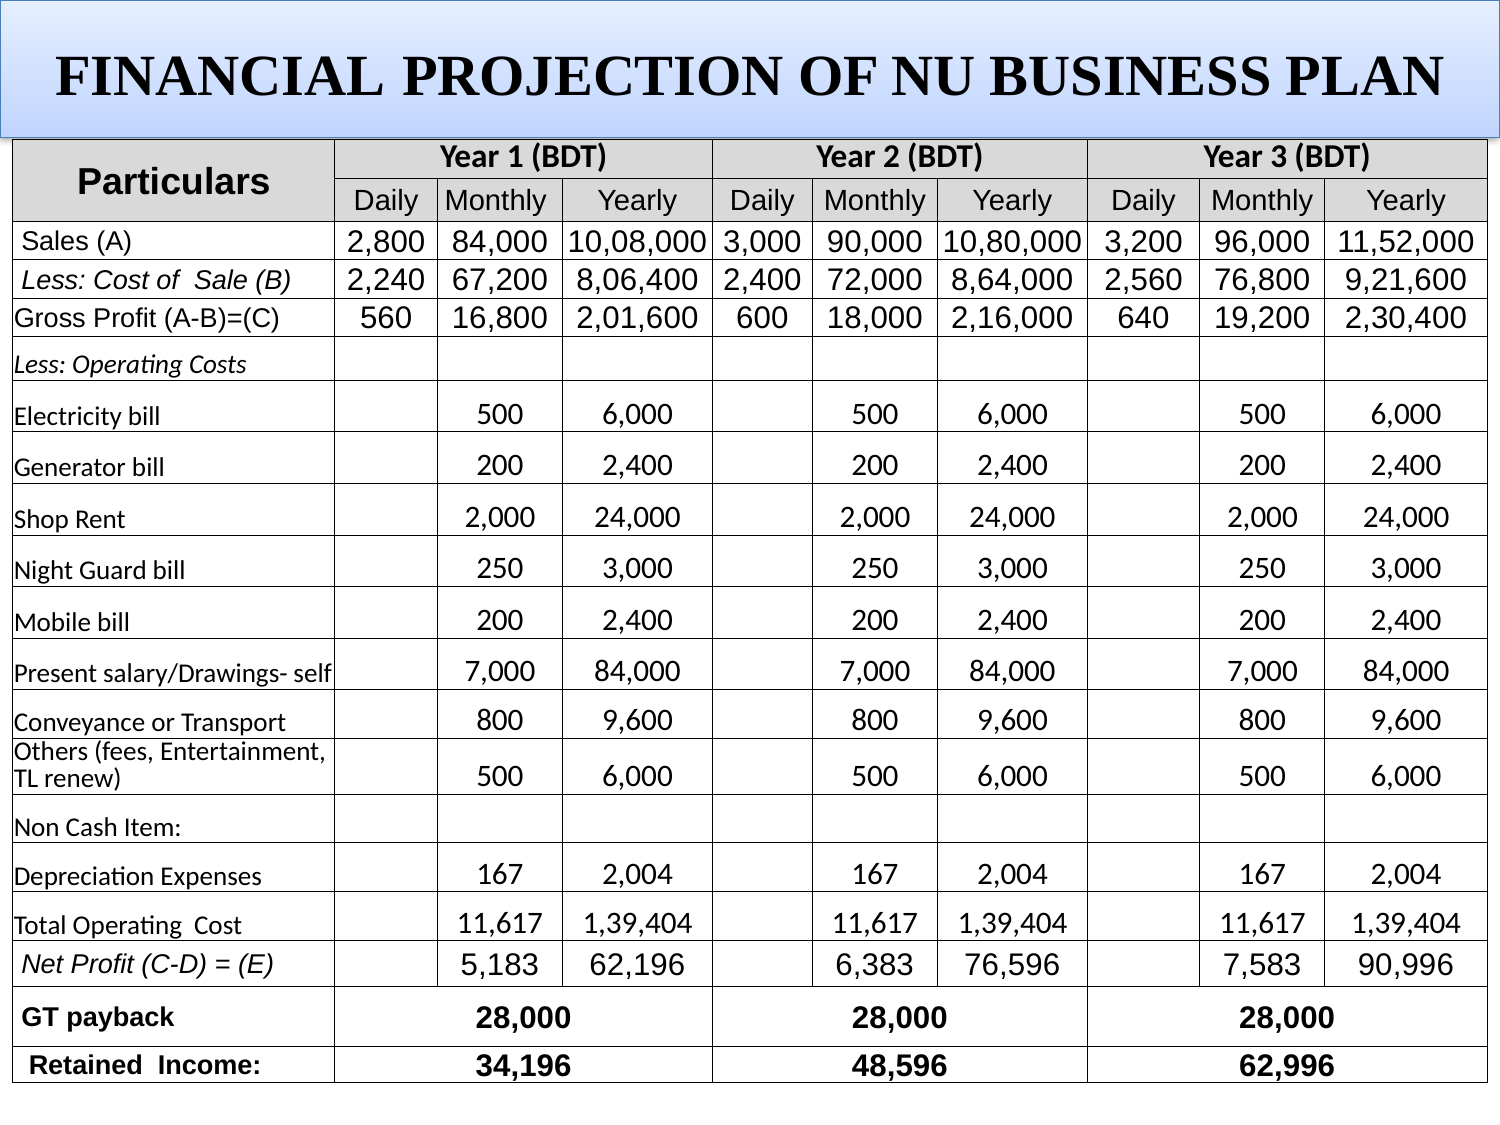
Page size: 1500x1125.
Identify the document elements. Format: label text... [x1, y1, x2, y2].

table_cell 200 [1200, 432, 1324, 483]
table_cell 9,21,600 [1325, 260, 1487, 298]
table_cell [335, 639, 437, 689]
table_cell 10,80,000 [938, 222, 1087, 259]
table_cell 500 [1200, 739, 1324, 794]
table_cell Less: Operating Costs [13, 337, 334, 380]
table_cell Yearly [1325, 179, 1487, 221]
table_cell 76,800 [1200, 260, 1324, 298]
table_cell Monthly [1200, 179, 1324, 221]
table_cell Shop Rent [13, 484, 334, 535]
table_cell [438, 795, 562, 842]
table_cell 8,64,000 [938, 260, 1087, 298]
table_cell 11,617 [1200, 892, 1324, 940]
table_cell [713, 690, 812, 738]
table_cell 9,600 [563, 690, 712, 738]
table_cell Daily [335, 179, 437, 221]
table_cell 200 [813, 587, 937, 638]
table_cell 6,000 [563, 381, 712, 431]
table_cell 200 [438, 432, 562, 483]
table_cell [713, 892, 812, 940]
table_cell 250 [813, 536, 937, 586]
table_cell 800 [438, 690, 562, 738]
table_header Year 2 (BDT) [713, 140, 1087, 178]
table_cell 200 [813, 432, 937, 483]
table_cell 48,596 [713, 1047, 1087, 1082]
table_cell 2,400 [938, 587, 1087, 638]
table_cell 800 [1200, 690, 1324, 738]
table_cell [713, 941, 812, 986]
table_cell 2,400 [1325, 587, 1487, 638]
table_cell 250 [1200, 536, 1324, 586]
table_cell 62,196 [563, 941, 712, 986]
table_cell 167 [813, 843, 937, 891]
table_cell 5,183 [438, 941, 562, 986]
table_cell 28,000 [1088, 987, 1487, 1046]
table_cell Depreciation Expenses [13, 843, 334, 891]
table_cell 2,400 [938, 432, 1087, 483]
table_cell 19,200 [1200, 299, 1324, 336]
title Financial Projection of NU Business plan [0, 0, 1500, 138]
table_cell Others (fees, Entertainment, TL renew) [13, 739, 334, 794]
table_cell 2,004 [938, 843, 1087, 891]
table_cell 84,000 [563, 639, 712, 689]
table_cell Non Cash Item: [13, 795, 334, 842]
table_cell [335, 739, 437, 794]
table_cell [713, 843, 812, 891]
table_cell 200 [438, 587, 562, 638]
table_header Year 3 (BDT) [1088, 140, 1487, 178]
table_cell GT payback [13, 987, 334, 1046]
table_cell [1088, 381, 1199, 431]
table_cell 560 [335, 299, 437, 336]
table_cell [813, 795, 937, 842]
table_cell 2,560 [1088, 260, 1199, 298]
table_cell 500 [438, 739, 562, 794]
table_cell 9,600 [938, 690, 1087, 738]
table_cell 6,000 [563, 739, 712, 794]
table_cell [1088, 587, 1199, 638]
table_cell 1,39,404 [1325, 892, 1487, 940]
table_cell 84,000 [938, 639, 1087, 689]
table_cell 90,000 [813, 222, 937, 259]
table_cell 8,06,400 [563, 260, 712, 298]
table_cell 16,800 [438, 299, 562, 336]
table_cell 1,39,404 [563, 892, 712, 940]
table_cell [938, 337, 1087, 380]
table_cell 2,400 [563, 432, 712, 483]
table_cell Present salary/Drawings- self [13, 639, 334, 689]
table_cell 6,383 [813, 941, 937, 986]
table_cell 2,800 [335, 222, 437, 259]
table_cell [1088, 432, 1199, 483]
table_cell [438, 337, 562, 380]
table_cell Net Profit (C-D) = (E) [13, 941, 334, 986]
table_cell Total Operating Cost [13, 892, 334, 940]
table_cell 2,000 [813, 484, 937, 535]
table_cell 2,16,000 [938, 299, 1087, 336]
table_cell 2,000 [438, 484, 562, 535]
table_cell 2,30,400 [1325, 299, 1487, 336]
table_cell 6,000 [938, 381, 1087, 431]
table_cell [335, 484, 437, 535]
table_cell Monthly [438, 179, 562, 221]
table_cell [1200, 337, 1324, 380]
table_cell [335, 337, 437, 380]
table_cell [335, 587, 437, 638]
table_cell 28,000 [335, 987, 712, 1046]
table_cell 500 [813, 381, 937, 431]
table_cell 2,004 [1325, 843, 1487, 891]
table_cell 2,004 [563, 843, 712, 891]
table_cell 96,000 [1200, 222, 1324, 259]
table_cell 2,400 [713, 260, 812, 298]
table_header Year 1 (BDT) [335, 140, 712, 178]
table_cell 7,000 [438, 639, 562, 689]
table_cell [1088, 690, 1199, 738]
table_cell 2,400 [1325, 432, 1487, 483]
table_cell [713, 639, 812, 689]
table_cell [335, 432, 437, 483]
table_cell [1325, 337, 1487, 380]
table_cell Retained Income: [13, 1047, 334, 1082]
table_cell 3,000 [938, 536, 1087, 586]
table_cell 7,000 [1200, 639, 1324, 689]
table_cell [713, 432, 812, 483]
table_cell 200 [1200, 587, 1324, 638]
table_cell 500 [813, 739, 937, 794]
table_cell 500 [438, 381, 562, 431]
table_cell [335, 381, 437, 431]
table_cell 7,583 [1200, 941, 1324, 986]
table_cell 500 [1200, 381, 1324, 431]
table_cell 2,01,600 [563, 299, 712, 336]
table_cell 3,000 [563, 536, 712, 586]
table_cell [563, 795, 712, 842]
table_cell 3,000 [713, 222, 812, 259]
table_cell 76,596 [938, 941, 1087, 986]
table_cell Sales (A) [13, 222, 334, 259]
table_cell [1088, 843, 1199, 891]
table_cell [335, 795, 437, 842]
table_cell 90,996 [1325, 941, 1487, 986]
table_cell [335, 892, 437, 940]
table_cell [1088, 639, 1199, 689]
table_cell [335, 941, 437, 986]
table_cell 11,52,000 [1325, 222, 1487, 259]
table_cell [1200, 795, 1324, 842]
table_cell [335, 536, 437, 586]
table_cell 11,617 [813, 892, 937, 940]
table_cell [938, 795, 1087, 842]
table_cell 24,000 [938, 484, 1087, 535]
table_cell 640 [1088, 299, 1199, 336]
table_header Particulars [13, 140, 334, 221]
table_cell Yearly [563, 179, 712, 221]
table_cell 6,000 [1325, 381, 1487, 431]
table_cell 1,39,404 [938, 892, 1087, 940]
table_cell [1088, 337, 1199, 380]
table_cell 6,000 [1325, 739, 1487, 794]
table_cell Electricity bill [13, 381, 334, 431]
table_cell 6,000 [938, 739, 1087, 794]
table_cell Gross Profit (A-B)=(C) [13, 299, 334, 336]
table_cell [1088, 941, 1199, 986]
table_cell [563, 337, 712, 380]
table_cell 167 [438, 843, 562, 891]
table_cell Daily [1088, 179, 1199, 221]
table_cell Conveyance or Transport [13, 690, 334, 738]
table_cell 9,600 [1325, 690, 1487, 738]
table_cell 72,000 [813, 260, 937, 298]
table_cell [713, 337, 812, 380]
table_cell Mobile bill [13, 587, 334, 638]
table_cell [713, 484, 812, 535]
table_cell 250 [438, 536, 562, 586]
table_cell 67,200 [438, 260, 562, 298]
table_cell [713, 795, 812, 842]
table_cell 3,000 [1325, 536, 1487, 586]
table_cell 18,000 [813, 299, 937, 336]
table_cell [335, 690, 437, 738]
table_cell [1088, 739, 1199, 794]
table_cell Daily [713, 179, 812, 221]
table_cell 2,400 [563, 587, 712, 638]
table_cell [713, 381, 812, 431]
table_cell [1088, 892, 1199, 940]
table_cell Monthly [813, 179, 937, 221]
table_cell 167 [1200, 843, 1324, 891]
table_cell 2,000 [1200, 484, 1324, 535]
table_cell 2,240 [335, 260, 437, 298]
table_cell Night Guard bill [13, 536, 334, 586]
table_cell 24,000 [563, 484, 712, 535]
table_cell [813, 337, 937, 380]
table_cell 62,996 [1088, 1047, 1487, 1082]
table_cell 800 [813, 690, 937, 738]
table_cell [1088, 484, 1199, 535]
table_cell 3,200 [1088, 222, 1199, 259]
table_cell [1088, 795, 1199, 842]
table_cell Generator bill [13, 432, 334, 483]
table_cell 84,000 [438, 222, 562, 259]
table_cell Yearly [938, 179, 1087, 221]
table_cell Less: Cost of Sale (B) [13, 260, 334, 298]
table_cell [1088, 536, 1199, 586]
table_cell 84,000 [1325, 639, 1487, 689]
table_cell 28,000 [713, 987, 1087, 1046]
table_cell [335, 843, 437, 891]
table_cell 600 [713, 299, 812, 336]
table_cell [1325, 795, 1487, 842]
table_cell 24,000 [1325, 484, 1487, 535]
table_cell 34,196 [335, 1047, 712, 1082]
table_cell 11,617 [438, 892, 562, 940]
table_cell [713, 536, 812, 586]
table_cell [713, 587, 812, 638]
table_cell 7,000 [813, 639, 937, 689]
table_cell 10,08,000 [563, 222, 712, 259]
table_cell [713, 739, 812, 794]
